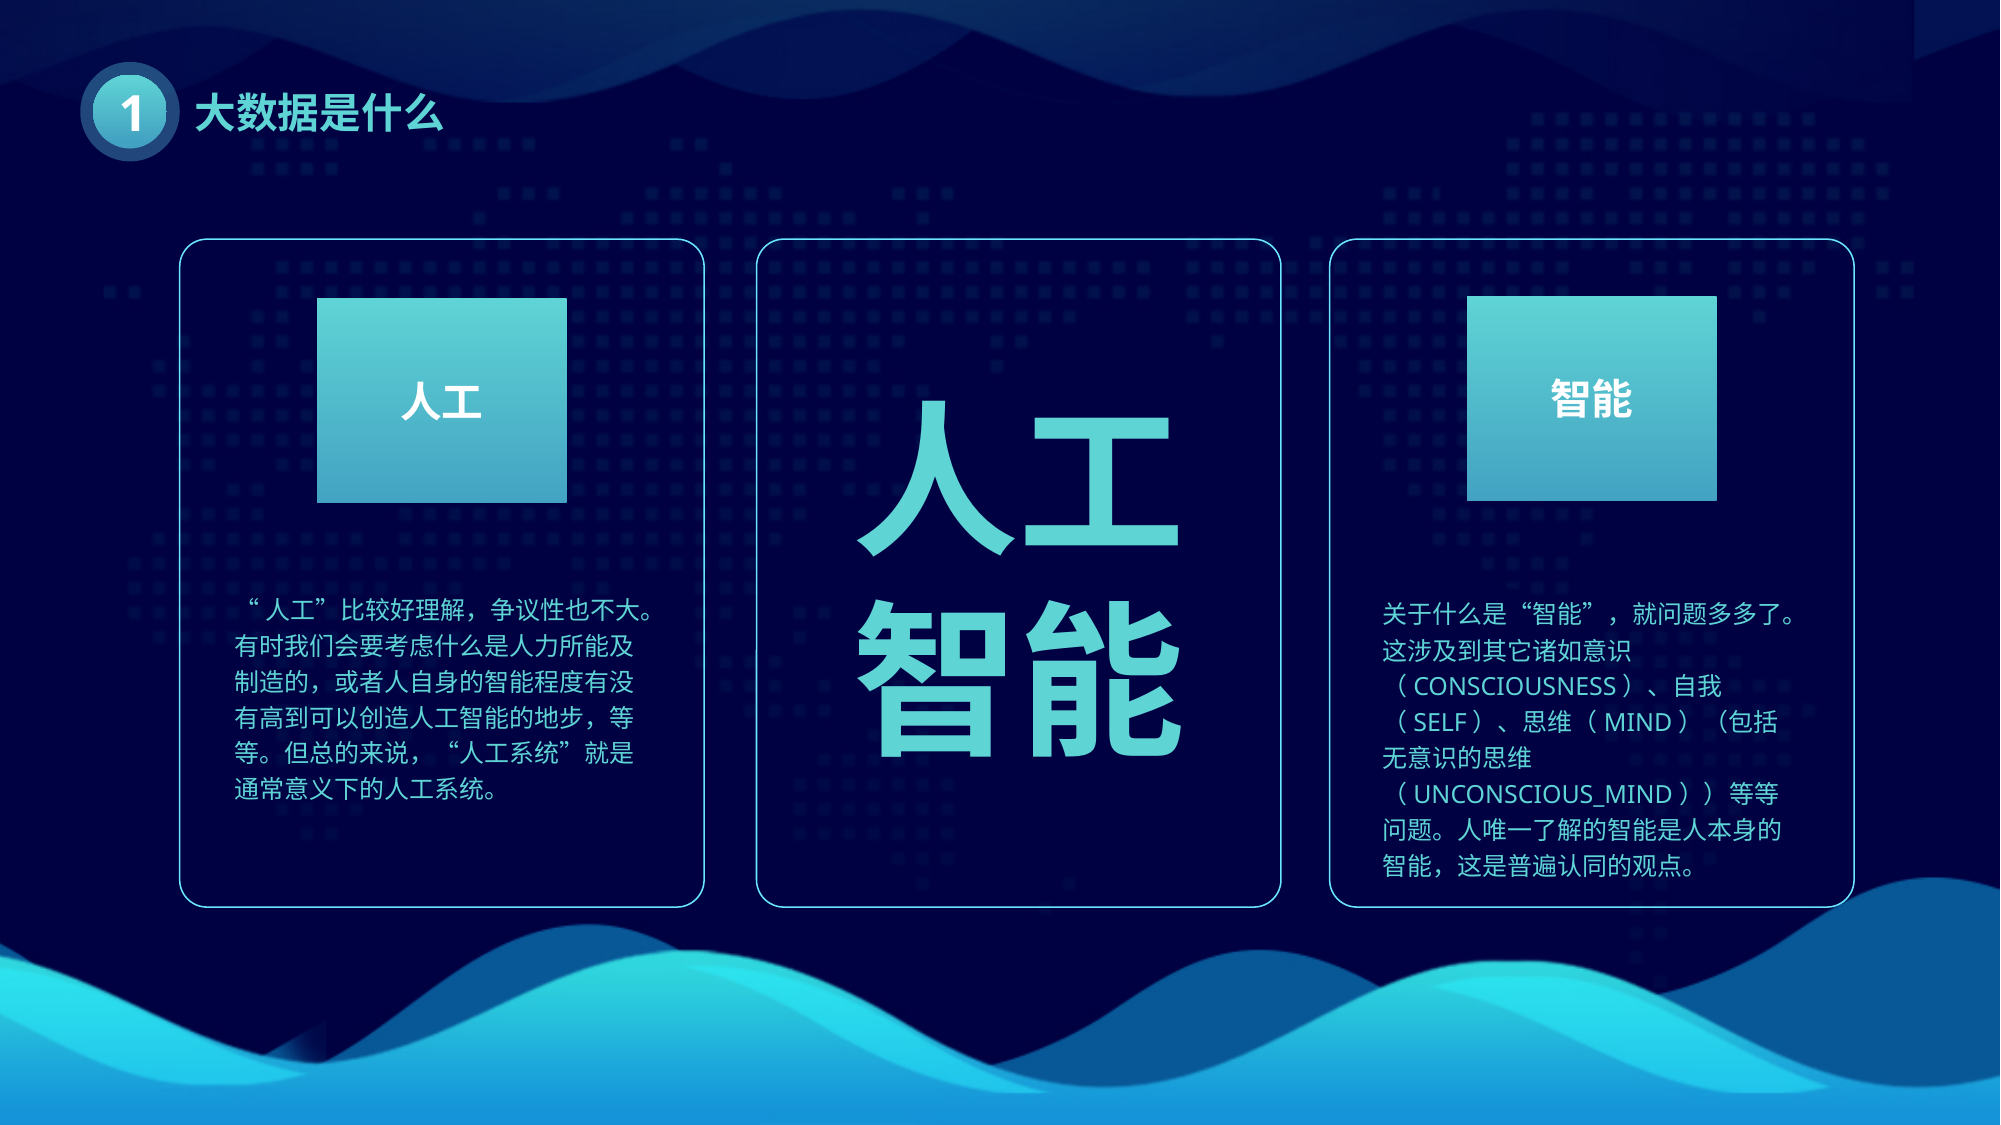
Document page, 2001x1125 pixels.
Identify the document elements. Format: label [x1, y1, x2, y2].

text_box [80, 61, 578, 162]
text_box [179, 239, 1855, 908]
picture [0, 0, 2000, 1125]
